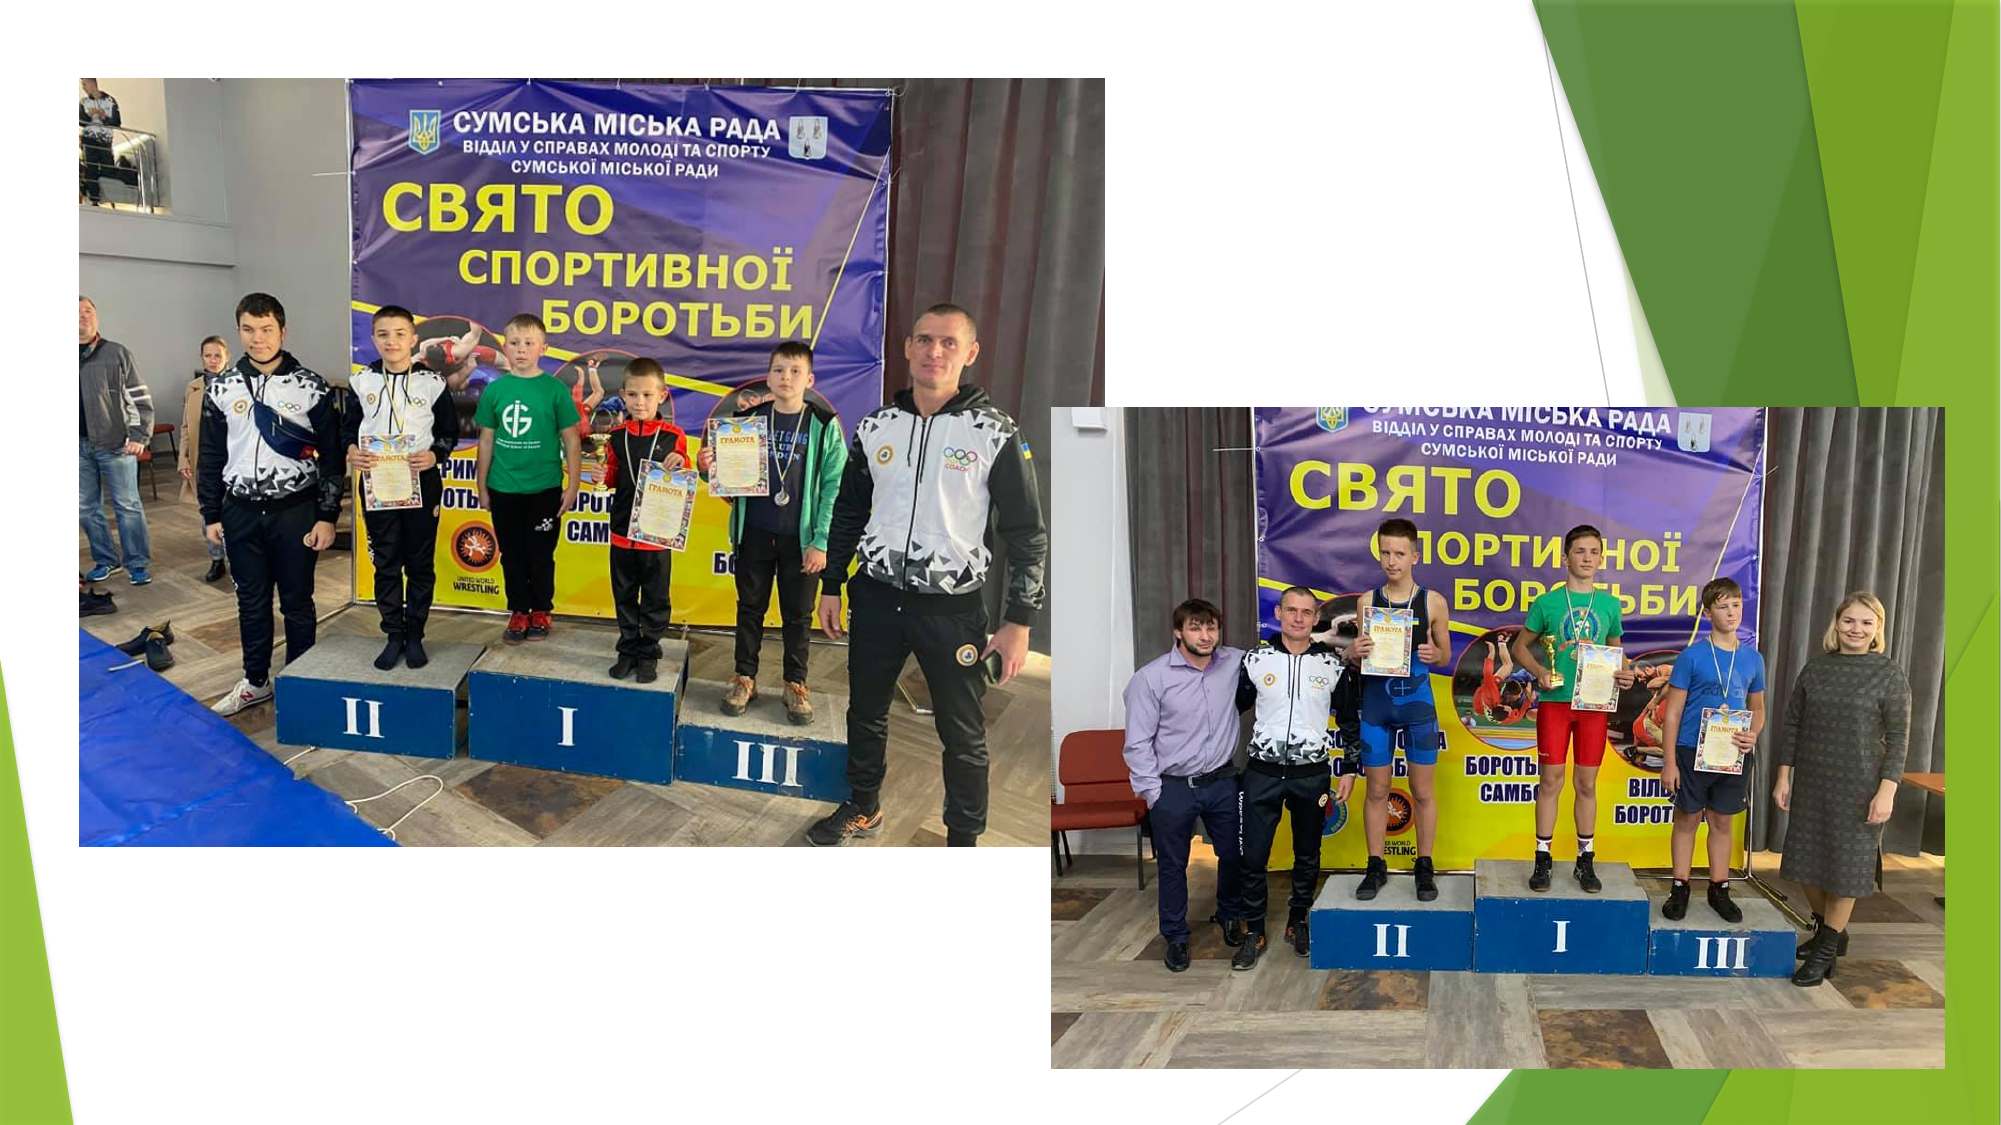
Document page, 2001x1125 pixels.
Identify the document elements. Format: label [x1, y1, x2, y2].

picture [79, 78, 1946, 1069]
